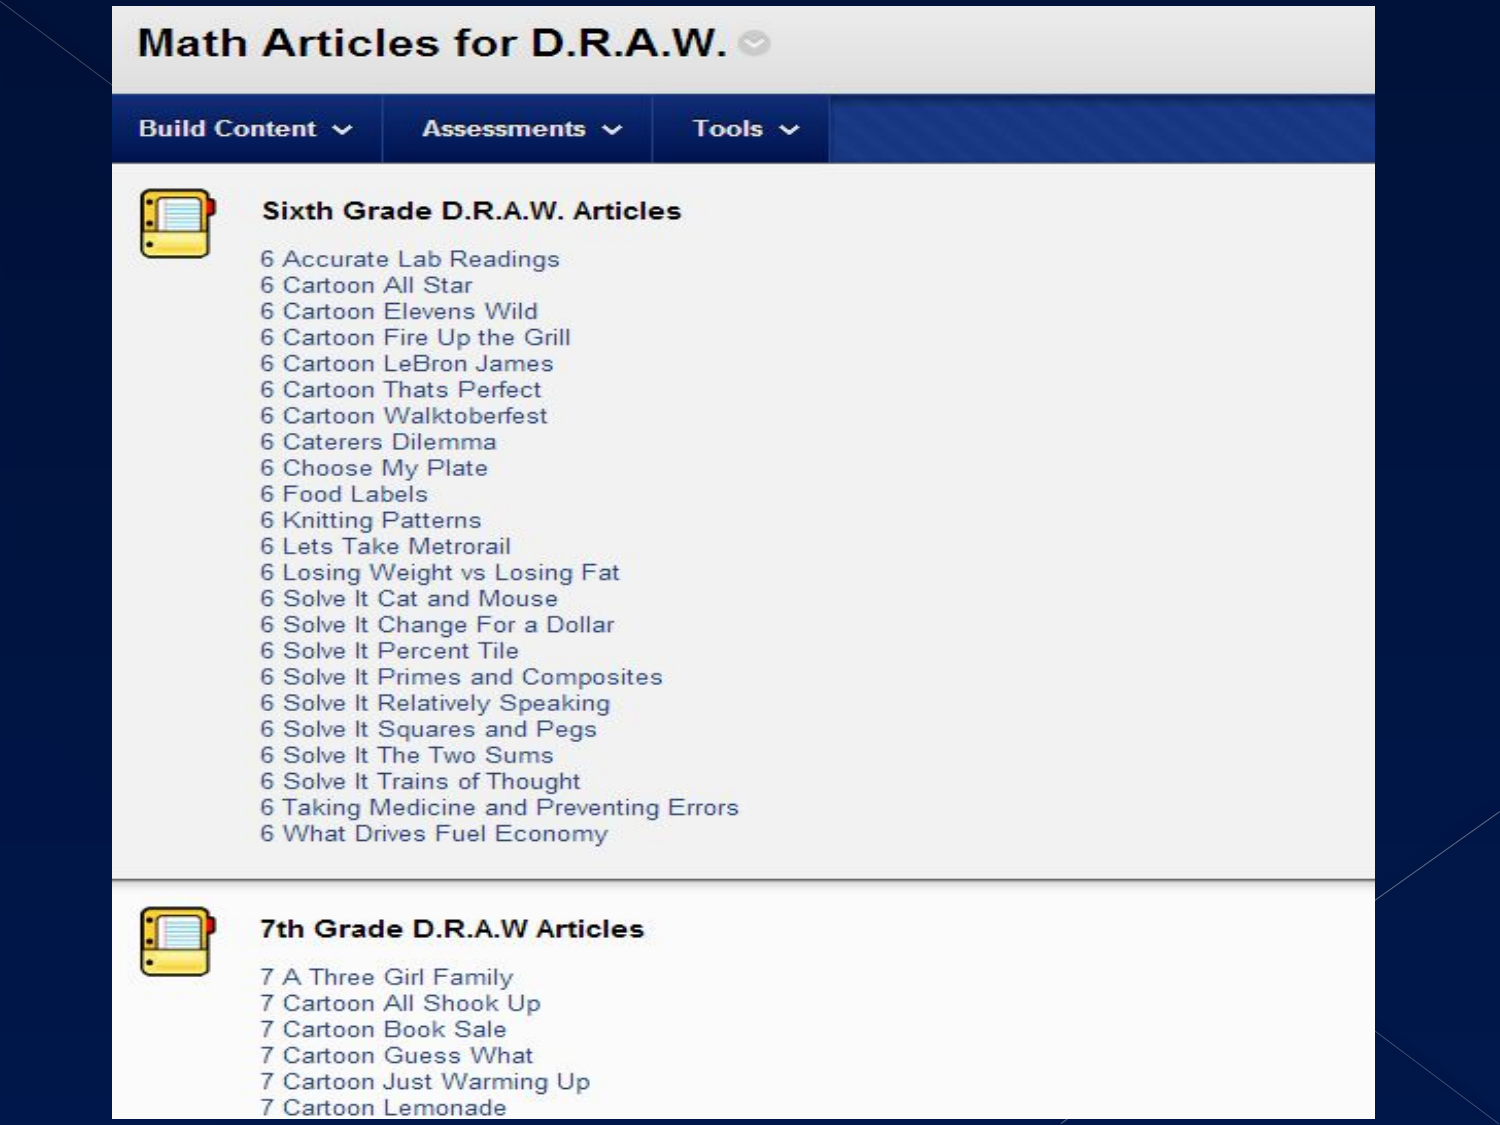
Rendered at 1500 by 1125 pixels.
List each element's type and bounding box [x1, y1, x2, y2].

picture [112, 5, 1376, 1119]
